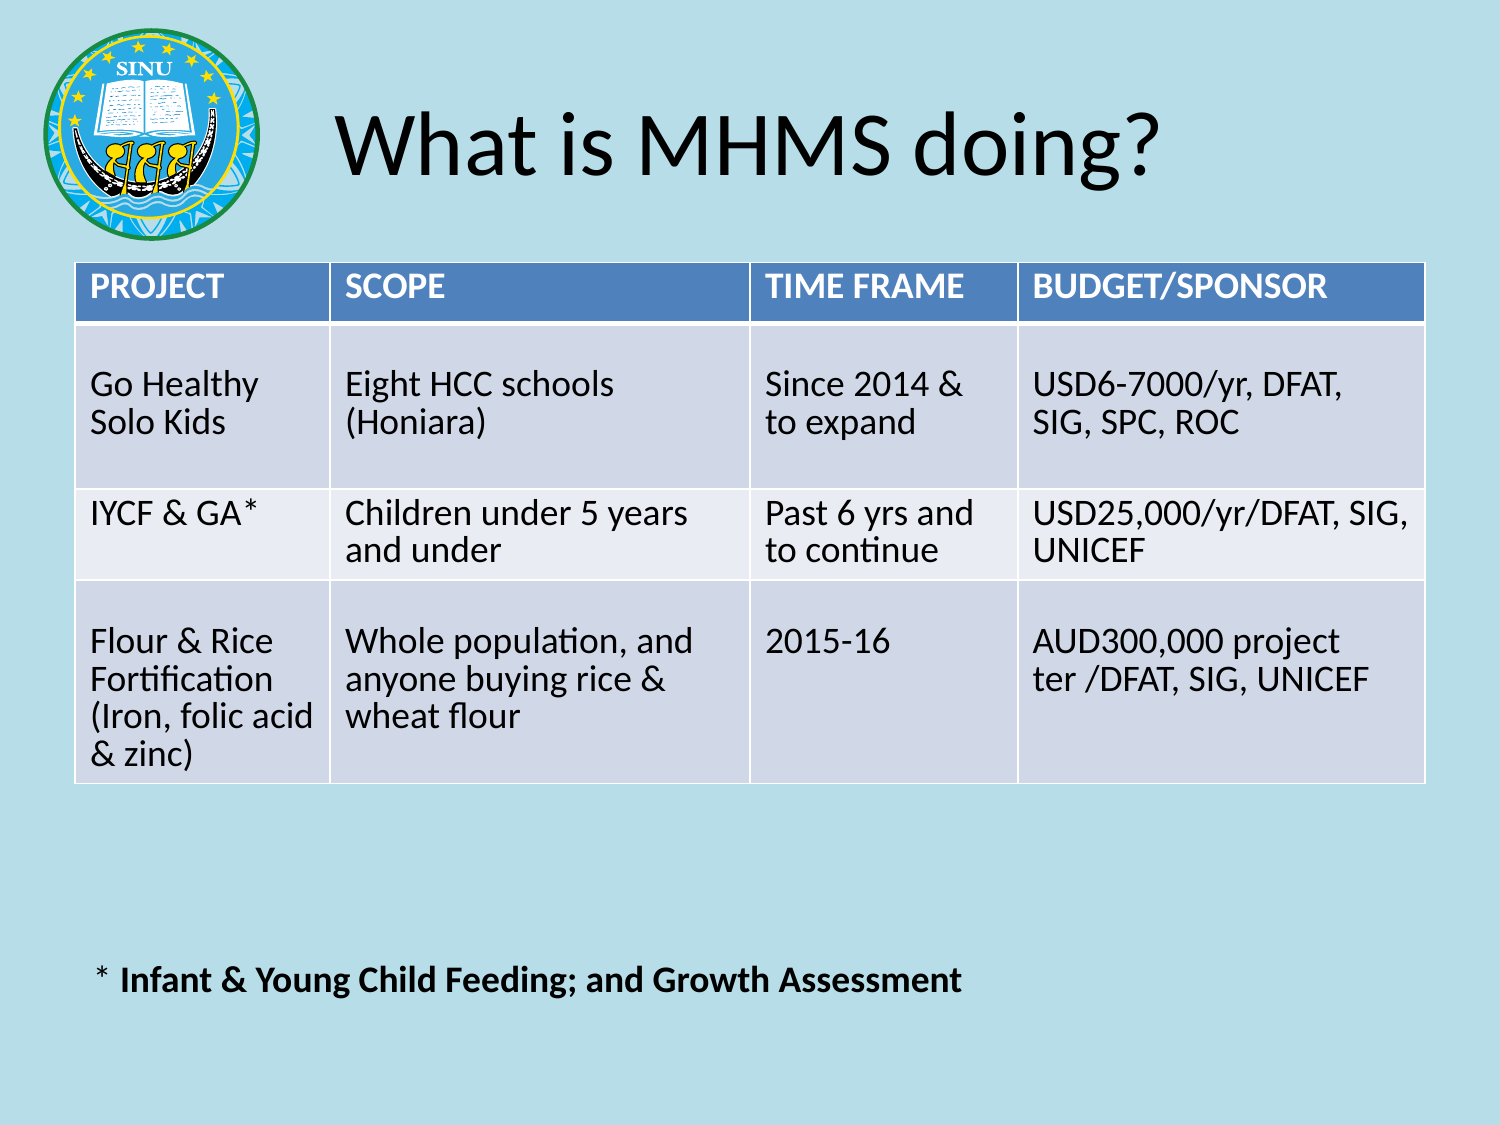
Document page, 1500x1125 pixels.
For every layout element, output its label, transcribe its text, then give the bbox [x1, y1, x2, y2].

table_cell USD6-7000/yr, DFAT, SIG, SPC, ROC [1019, 326, 1424, 488]
table_cell Past 6 yrs and to continue [751, 490, 1017, 579]
table_header SCOPE [331, 263, 749, 321]
table_cell Go Healthy Solo Kids [76, 326, 329, 488]
table_cell Whole population, and anyone buying rice & wheat flour [331, 581, 749, 783]
table_cell Flour & Rice Fortification (Iron, folic acid & zinc) [76, 581, 329, 783]
table_header TIME FRAME [751, 263, 1017, 321]
table_cell Children under 5 years and under [331, 490, 749, 579]
table_cell IYCF & GA* [76, 490, 329, 579]
title What is MHMS doing? [266, 45, 1425, 233]
picture [37, 28, 262, 248]
table_cell Eight HCC schools (Honiara) [331, 326, 749, 488]
table_cell 2015-16 [751, 581, 1017, 783]
table_cell AUD300,000 project ter /DFAT, SIG, UNICEF [1019, 581, 1424, 783]
table_header PROJECT [76, 263, 329, 321]
text_box * Infant & Young Child Feeding; and Growth Assessment [78, 947, 987, 1007]
table_cell Since 2014 & to expand [751, 326, 1017, 488]
table_header BUDGET/SPONSOR [1019, 263, 1424, 321]
table_cell USD25,000/yr/DFAT, SIG, UNICEF [1019, 490, 1424, 579]
